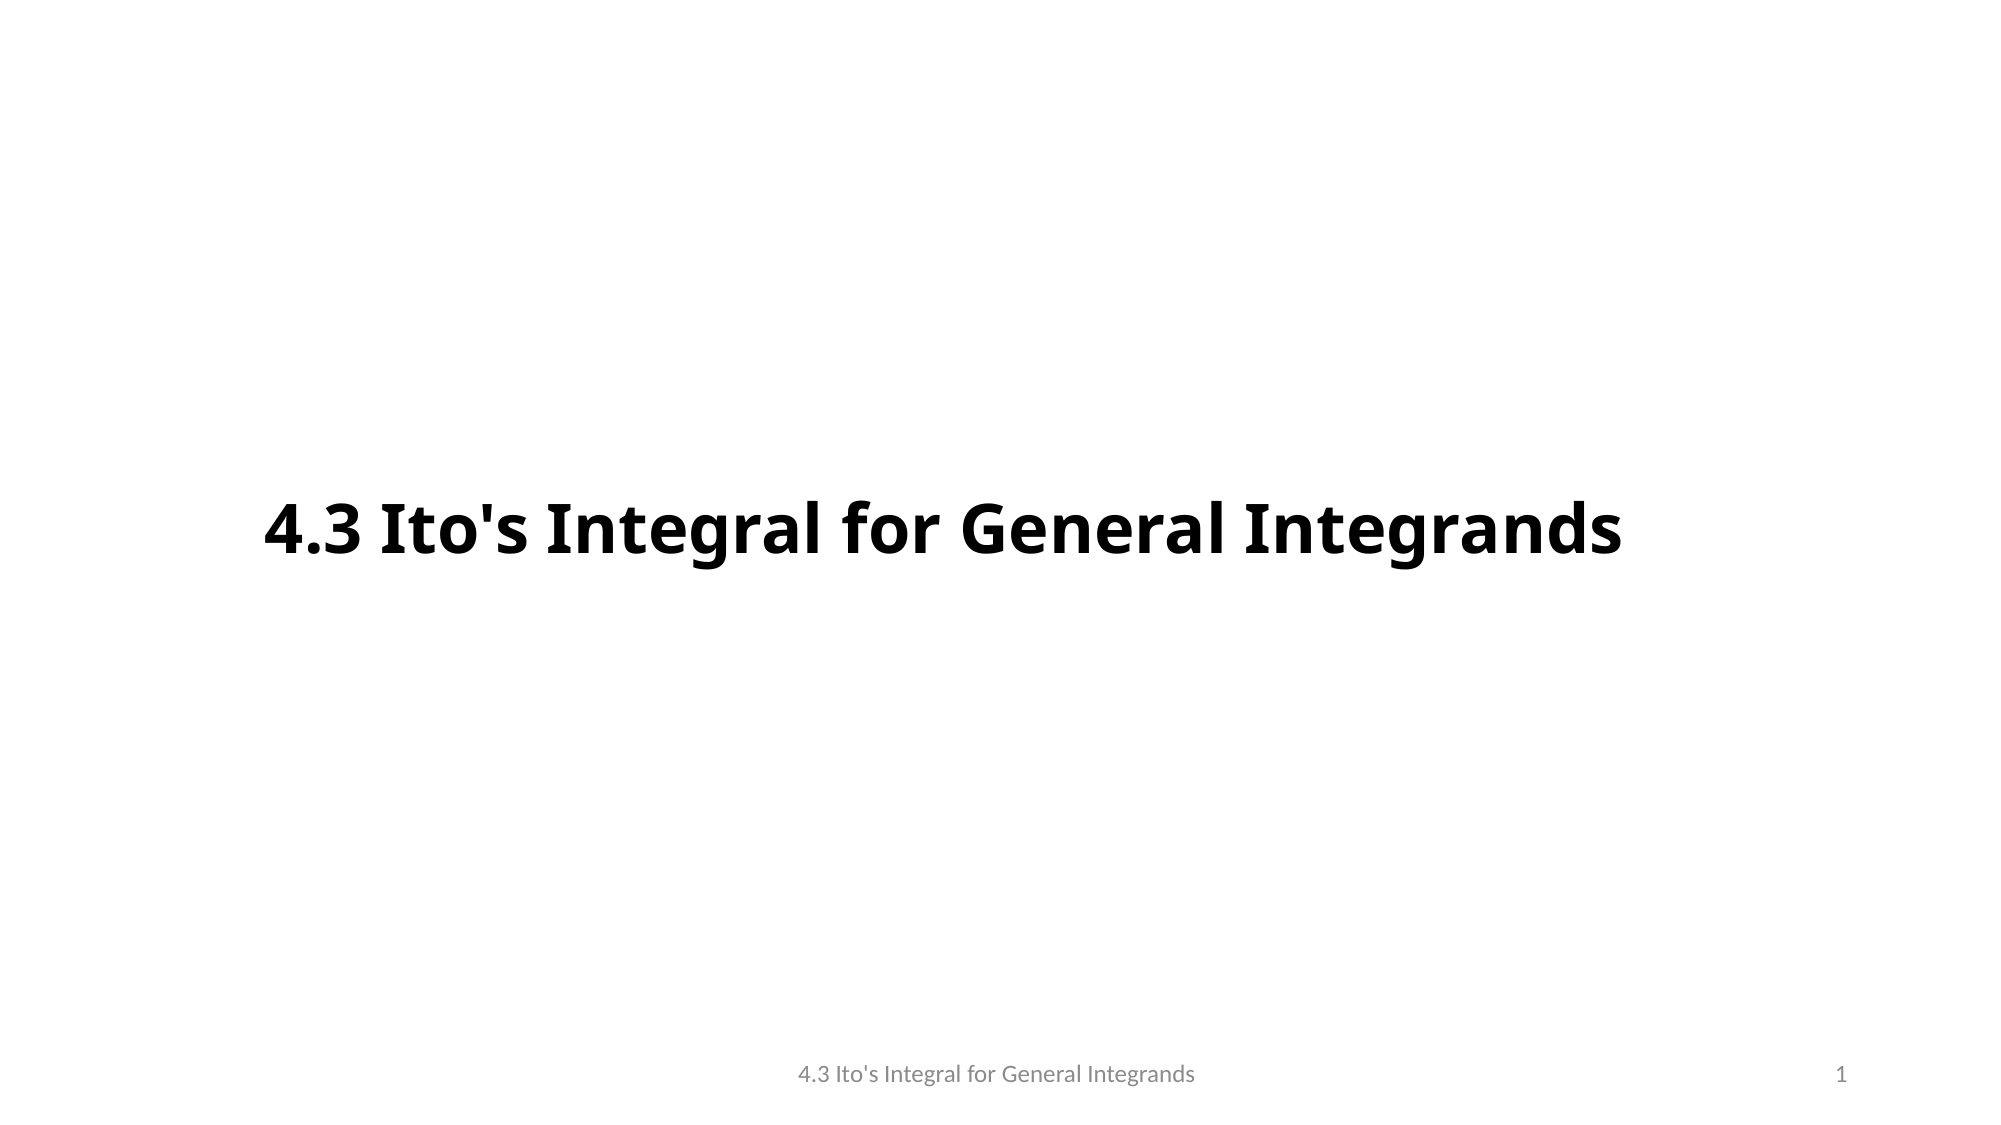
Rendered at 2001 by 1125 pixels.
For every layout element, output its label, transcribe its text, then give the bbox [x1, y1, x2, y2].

slide_number 1 [1412, 1042, 1863, 1103]
footer 4.3 Ito's Integral for General Integrands [662, 1042, 1338, 1103]
title 4.3 Ito's Integral for General Integrands [249, 451, 1750, 576]
